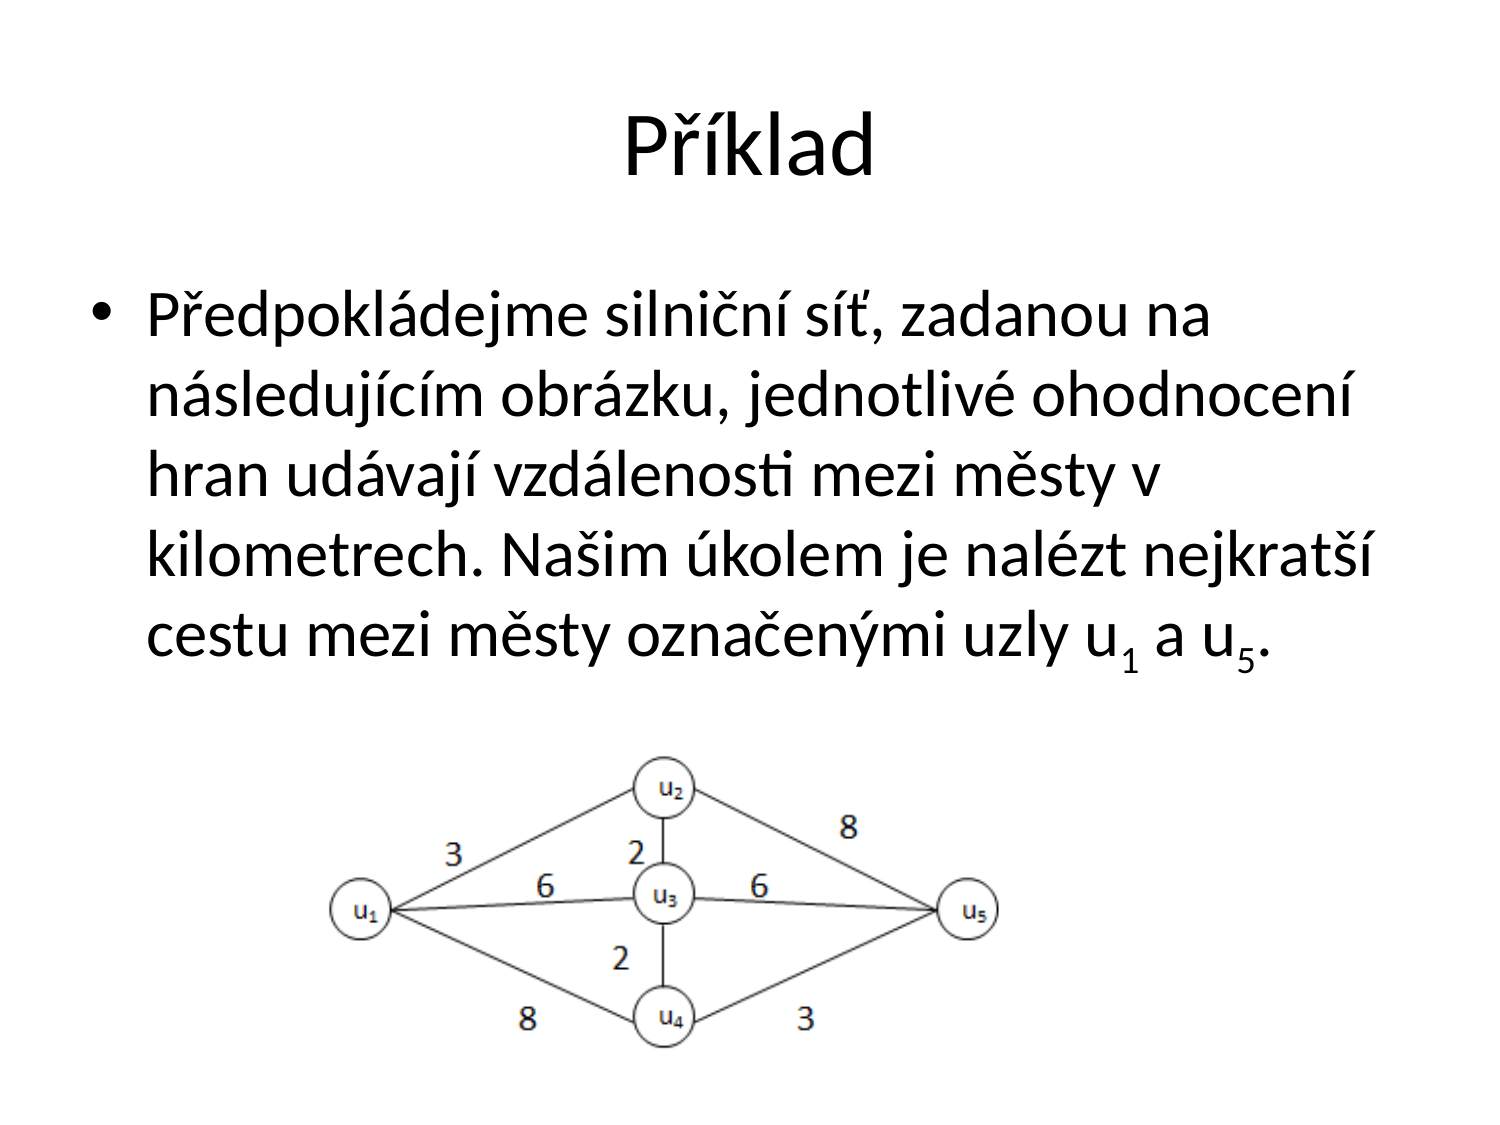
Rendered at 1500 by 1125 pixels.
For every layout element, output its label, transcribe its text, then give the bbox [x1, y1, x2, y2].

picture [289, 710, 1034, 1101]
list Předpokládejme silniční síť, zadanou na následujícím obrázku, jednotlivé ohodnocení hran udávají vzdálenosti mezi městy v kilometrech. Našim úkolem je nalézt nejkratší cestu mezi městy označenými uzly u1 a u5. [75, 262, 1425, 1005]
title Příklad [75, 45, 1425, 233]
